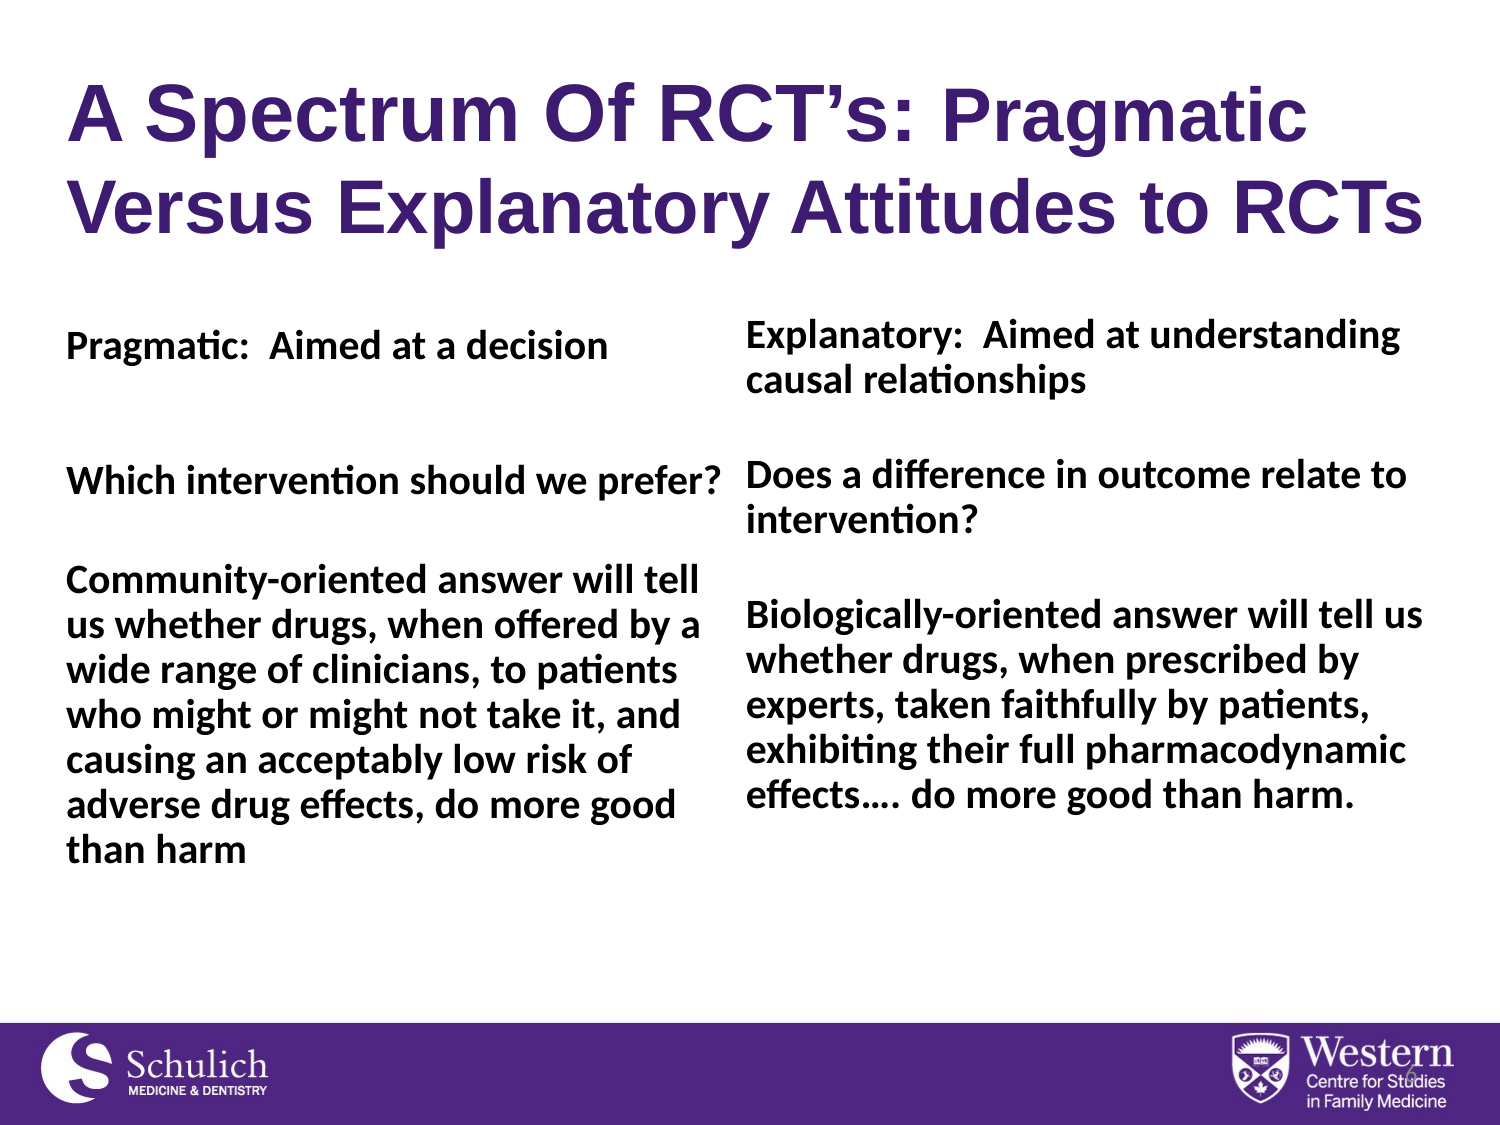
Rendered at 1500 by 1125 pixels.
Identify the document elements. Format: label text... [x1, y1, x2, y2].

picture [0, 0, 1500, 1125]
list Pragmatic: Aimed at a decision Which intervention should we prefer? Community-oriented answer will tell us whether drugs, when offered by a wide range of clinicians, to patients who might or might not take it, and causing an acceptably low risk of adverse drug effects, do more good than harm [58, 315, 738, 974]
slide_number 6 [1382, 1050, 1426, 1096]
text_box Explanatory: Aimed at understanding causal relationships Does a difference in outcome relate to intervention? Biologically-oriented answer will tell us whether drugs, when prescribed by experts, taken faithfully by patients, exhibiting their full pharmacodynamic effects…. do more good than harm. [738, 304, 1436, 1020]
title A Spectrum Of RCT’s: Pragmatic Versus Explanatory Attitudes to RCTs [58, 49, 1466, 259]
